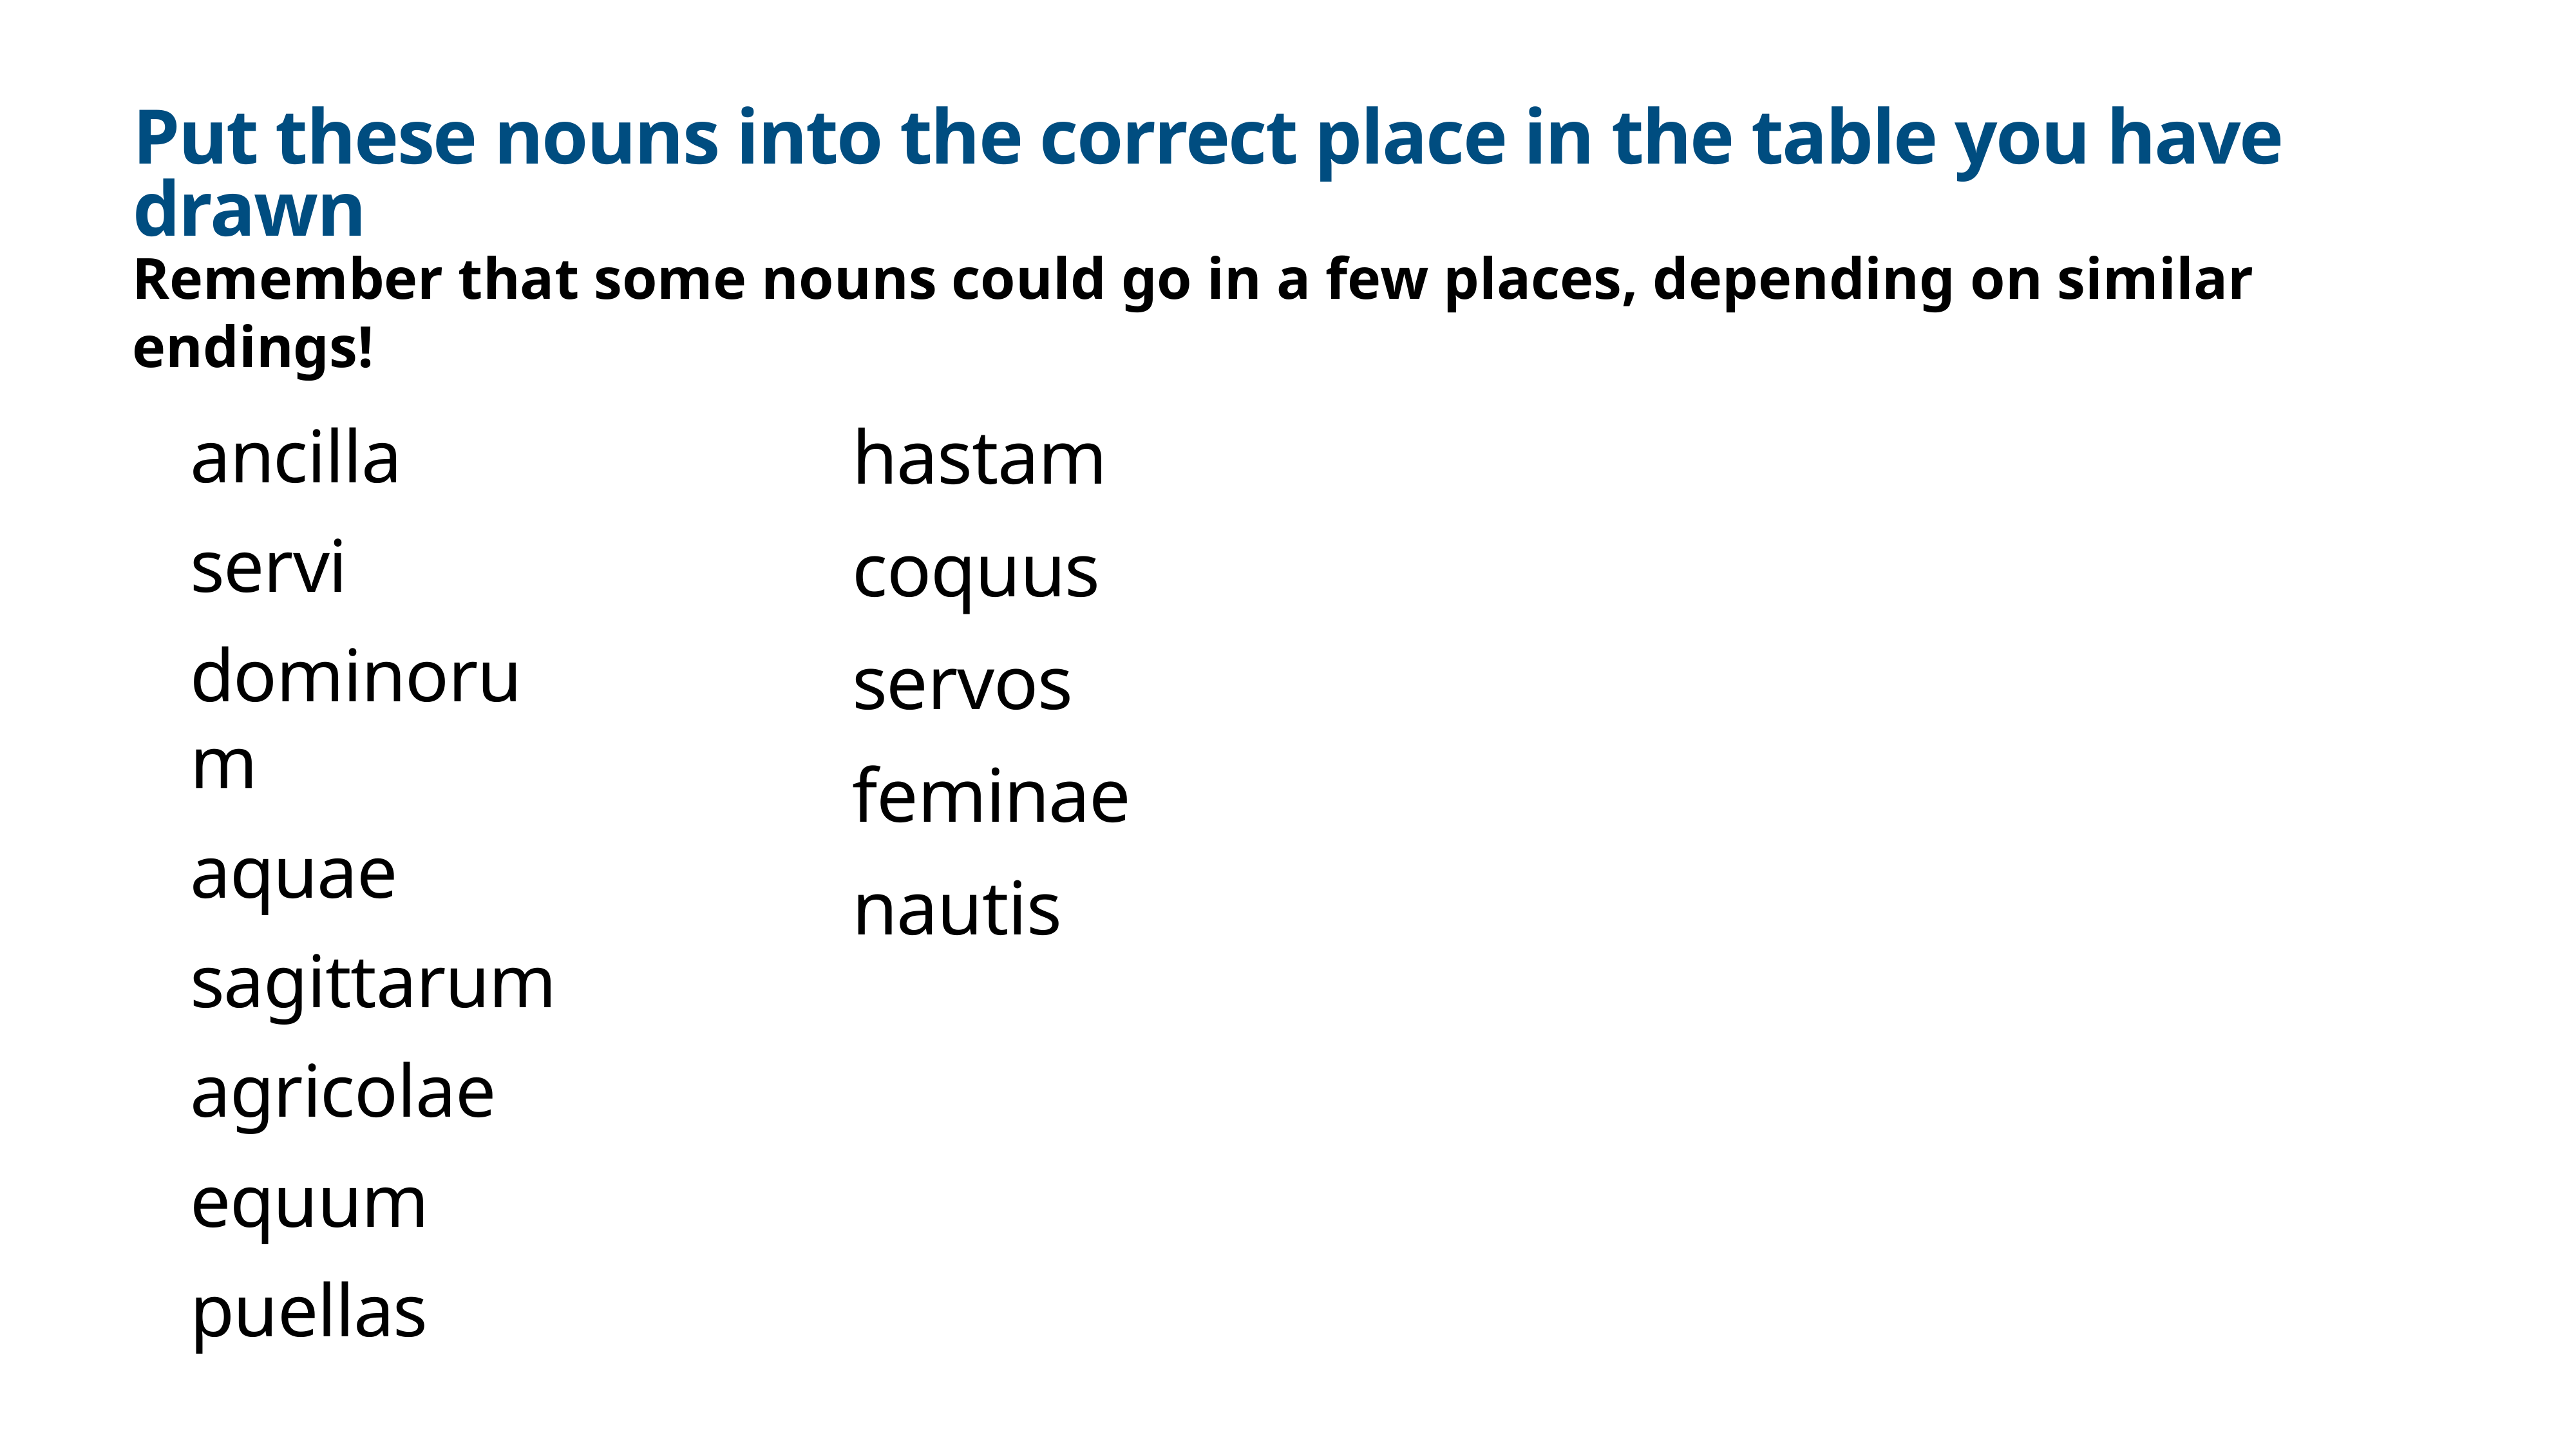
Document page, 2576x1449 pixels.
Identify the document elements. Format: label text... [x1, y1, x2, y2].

title Put these nouns into the correct place in the table you have drawn [127, 100, 2449, 237]
list Remember that some nouns could go in a few places, depending on similar endings! [127, 237, 2449, 337]
text_box hastam coquus servos feminae nautis [847, 404, 1248, 1278]
list ancilla servi dominorum aquae sagittarum agricolae equum puellas [184, 404, 587, 1278]
